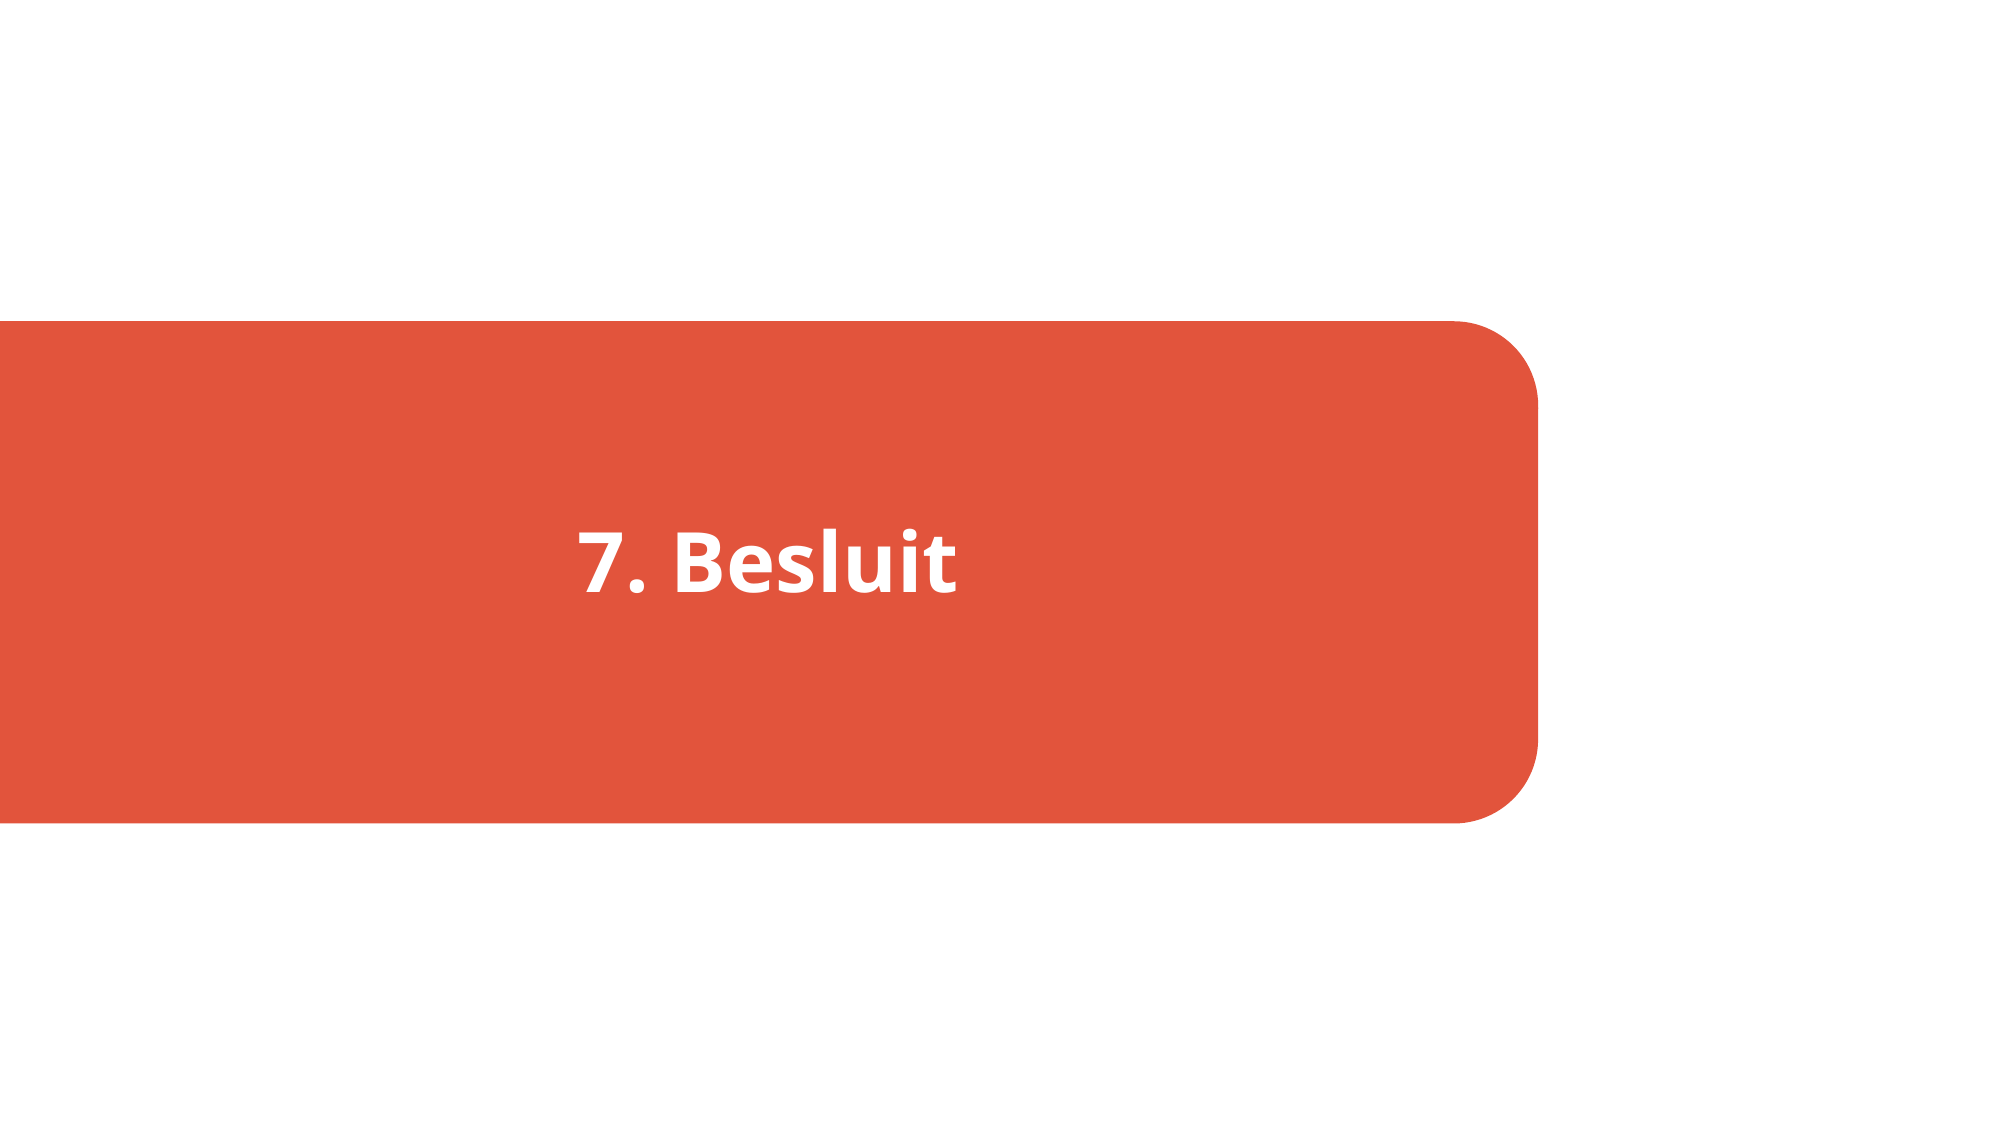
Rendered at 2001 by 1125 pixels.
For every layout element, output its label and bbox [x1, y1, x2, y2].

text_box [0, 322, 1538, 823]
